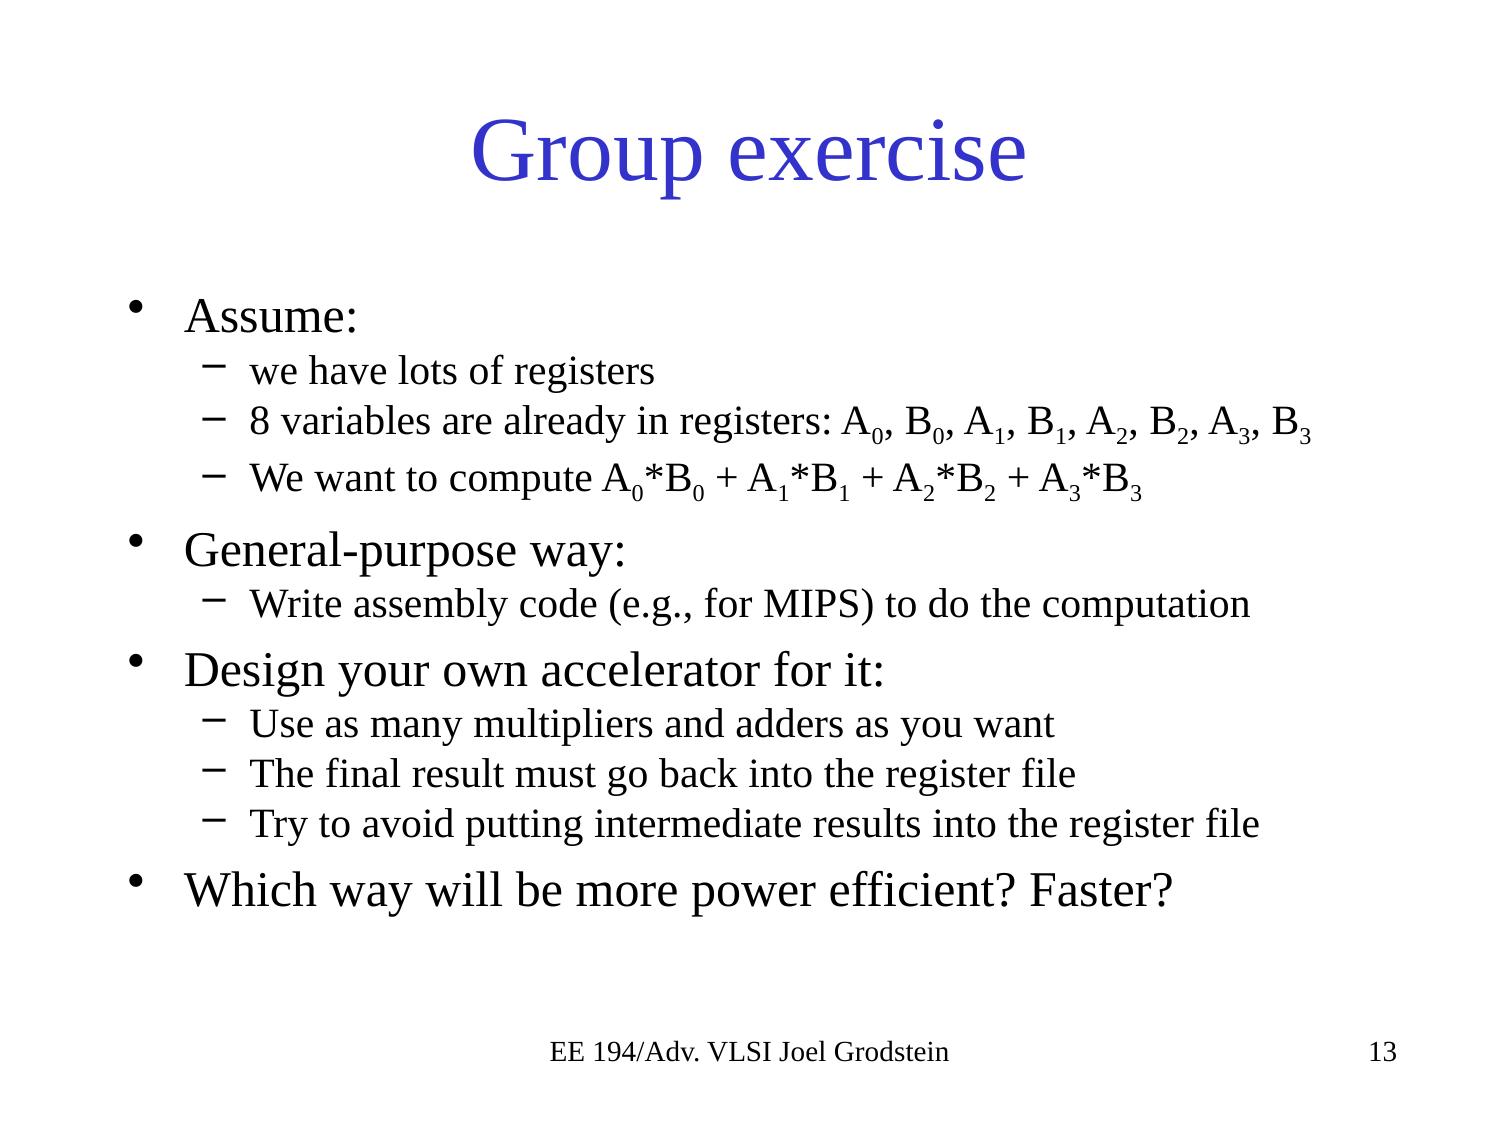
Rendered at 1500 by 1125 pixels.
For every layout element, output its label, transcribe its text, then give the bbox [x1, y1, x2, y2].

title Group exercise [112, 50, 1388, 238]
list Assume: we have lots of registers 8 variables are already in registers: A0, B0, A1, B1, A2, B2, A3, B3 We want to compute A0*B0 + A1*B1 + A2*B2 + A3*B3 General-purpose way: Write assembly code (e.g., for MIPS) to do the computation Design your own accelerator for it: Use as many multipliers and adders as you want The final result must go back into the register file Try to avoid putting intermediate results into the register file Which way will be more power efficient? Faster? [112, 275, 1388, 1000]
footer EE 194/Adv. VLSI Joel Grodstein [512, 1024, 988, 1101]
